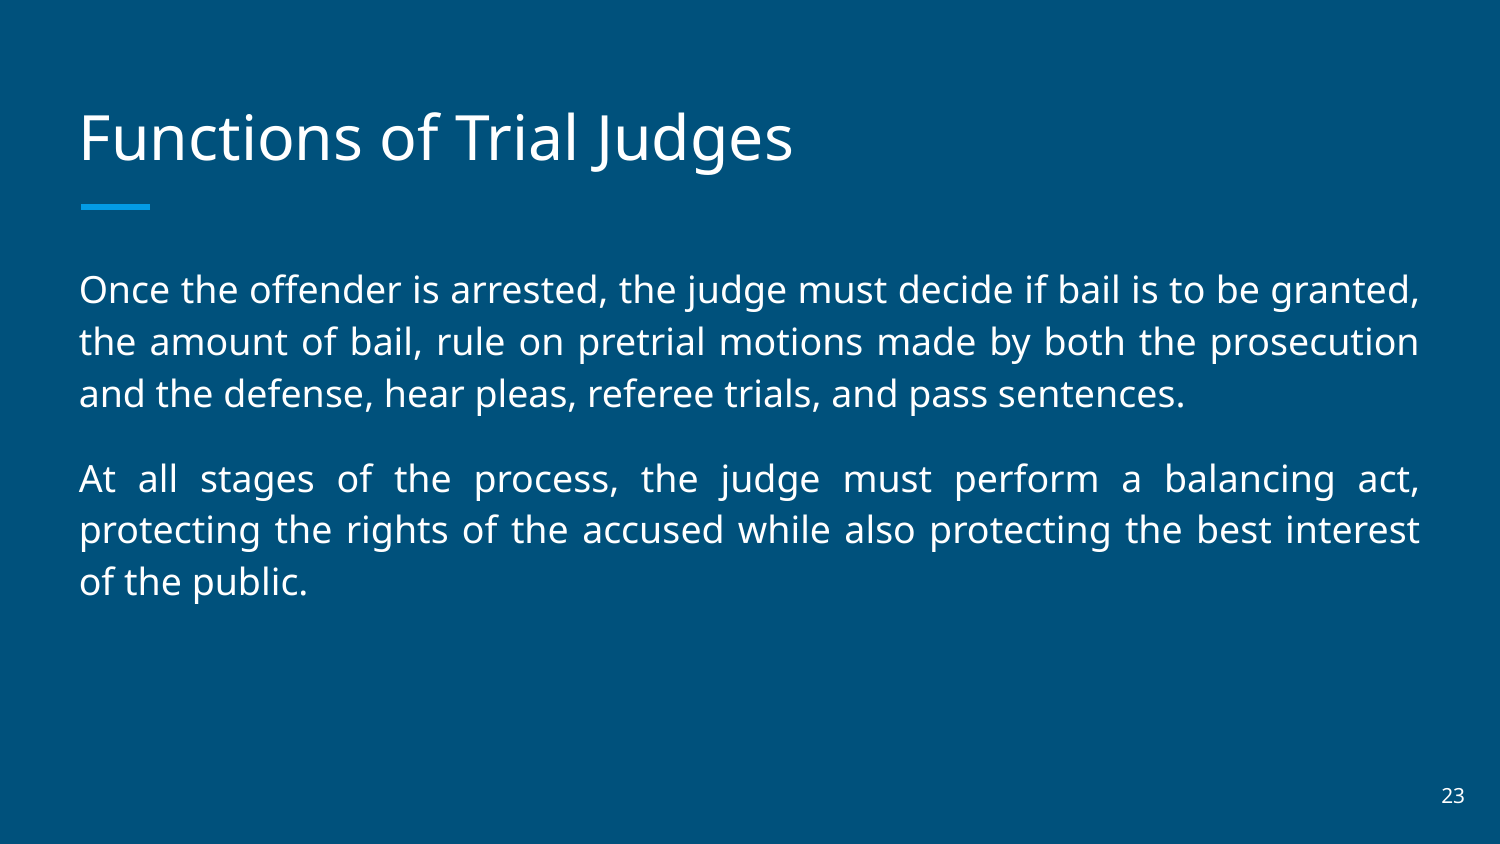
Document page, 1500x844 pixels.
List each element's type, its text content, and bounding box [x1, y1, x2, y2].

list Once the offender is arrested, the judge must decide if bail is to be granted, the amount of bail, rule on pretrial motions made by both the prosecution and the defense, hear pleas, referee trials, and pass sentences. At all stages of the process, the judge must perform a balancing act, protecting the rights of the accused while also protecting the best interest of the public. [63, 244, 1437, 750]
slide_number ‹#› [1389, 764, 1480, 830]
title Functions of Trial Judges [63, 75, 1437, 188]
